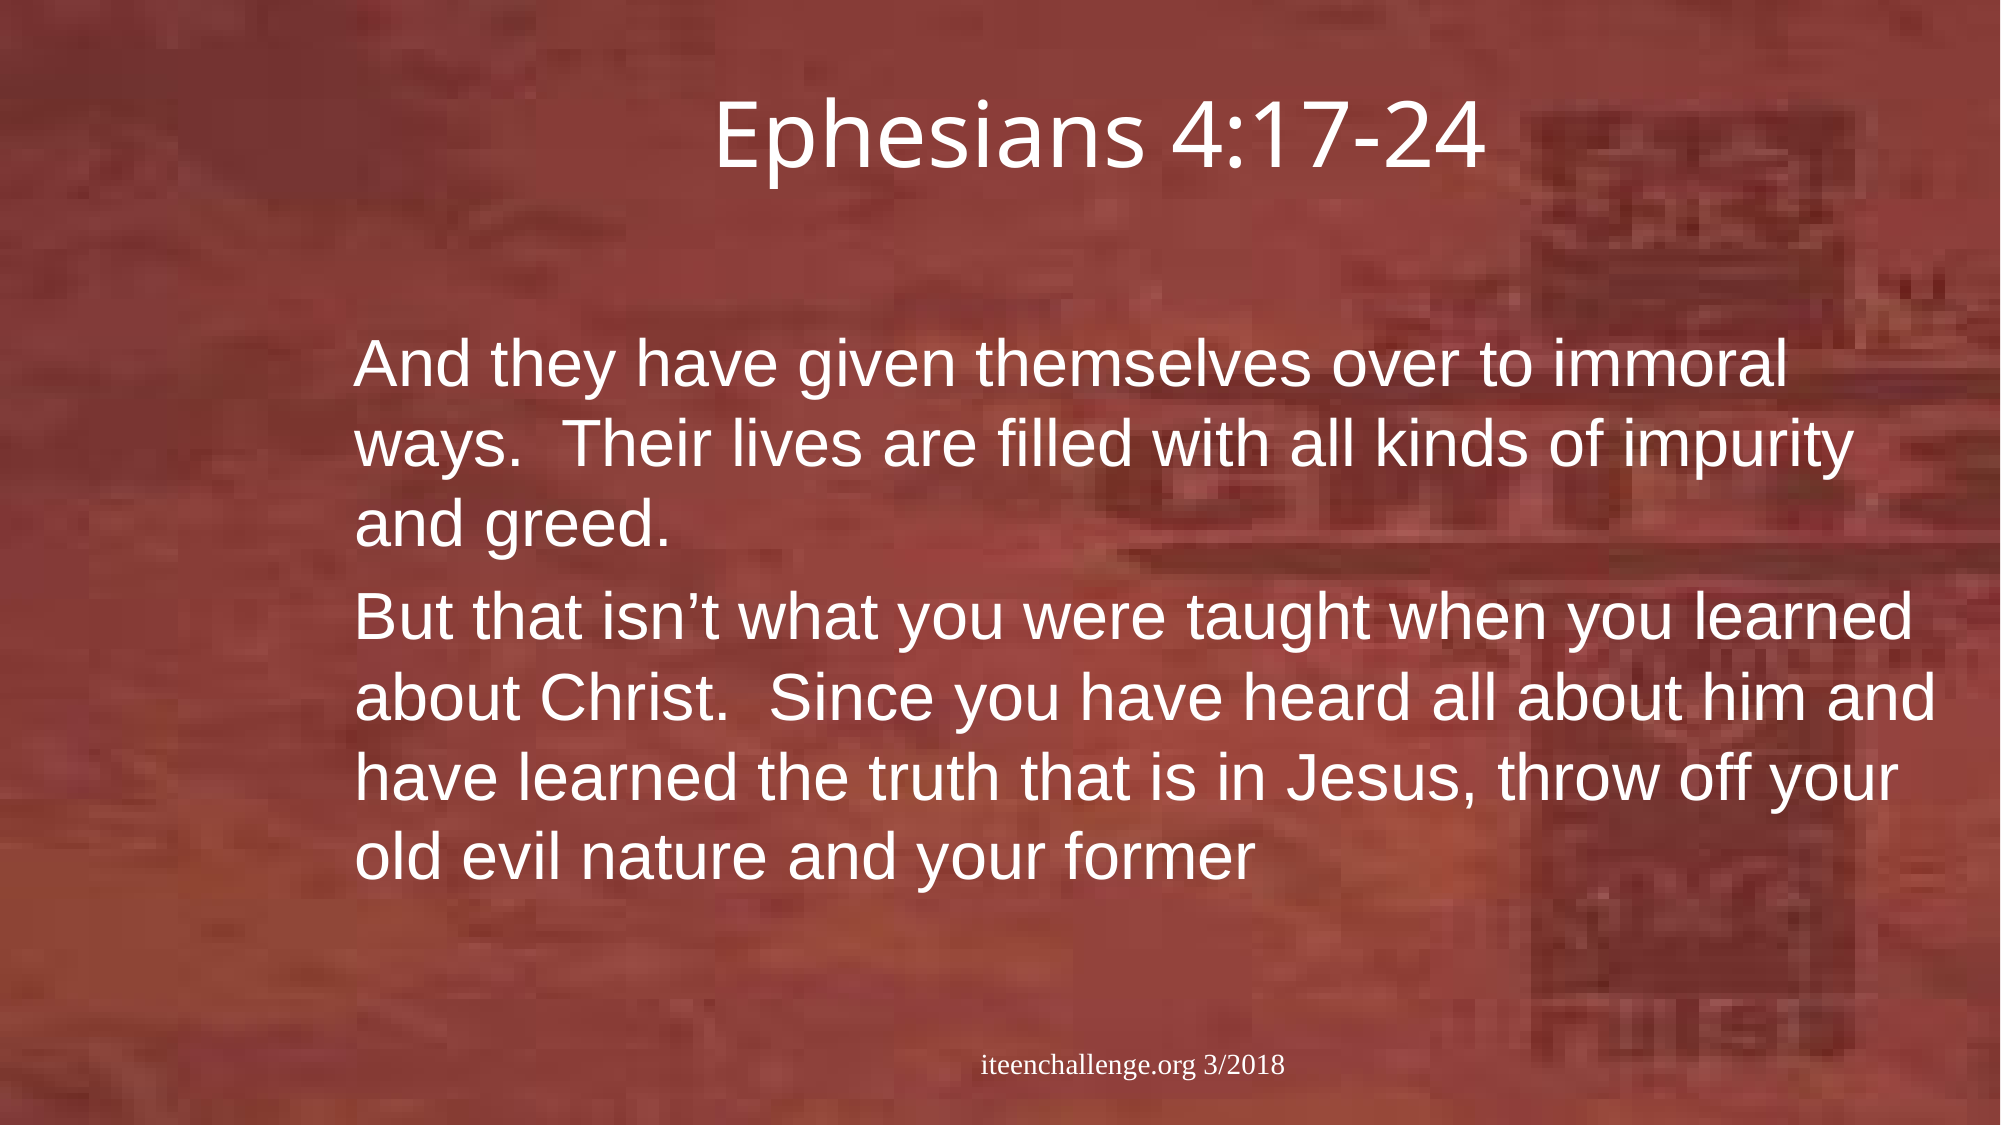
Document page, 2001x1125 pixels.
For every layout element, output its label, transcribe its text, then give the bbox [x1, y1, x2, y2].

picture [0, 0, 2001, 1125]
footer iteenchallenge.org 3/2018 [816, 1024, 1451, 1101]
list And they have given themselves over to immoral ways. Their lives are filled with all kinds of impurity and greed. But that isn’t what you were taught when you learned about Christ. Since you have heard all about him and have learned the truth that is in Jesus, throw off your old evil nature and your former [283, 312, 1984, 988]
title Ephesians 4:17-24 [249, 37, 1951, 226]
